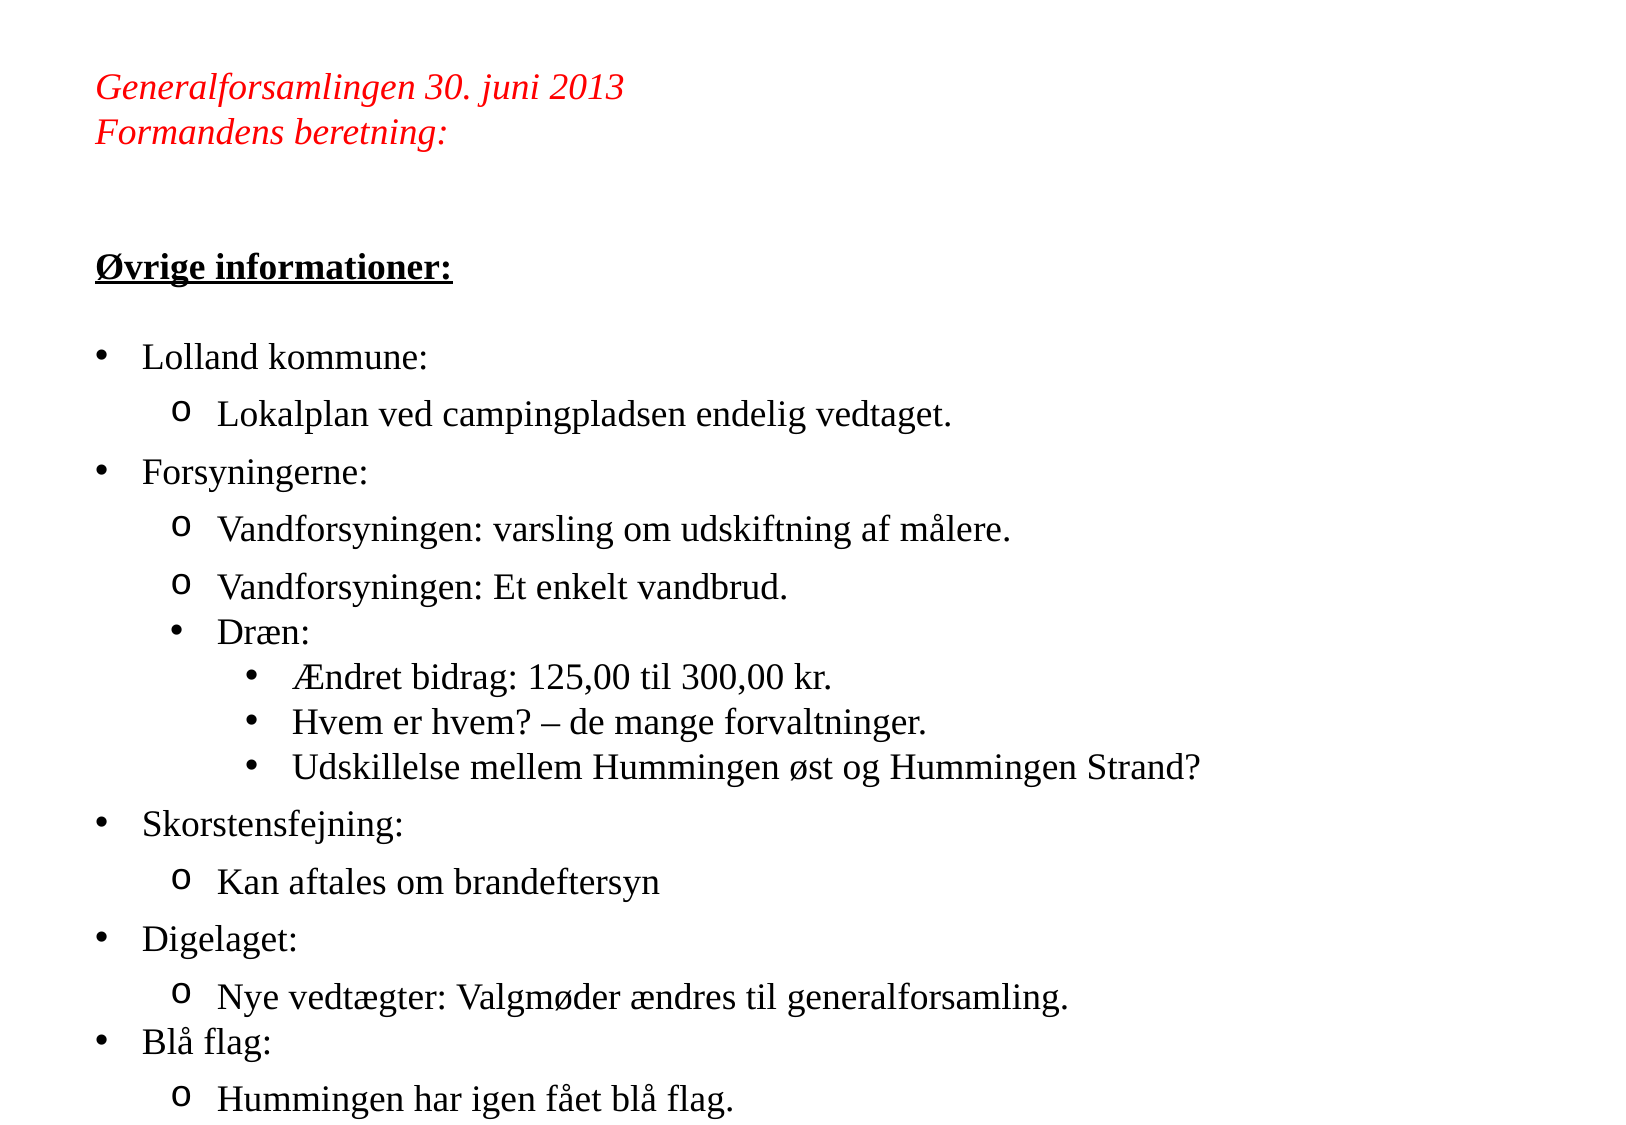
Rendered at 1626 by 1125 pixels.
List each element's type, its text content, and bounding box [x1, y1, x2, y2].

text_box Generalforsamlingen 30. juni 2013 Formandens beretning: Øvrige informationer: Lolland kommune: Lokalplan ved campingpladsen endelig vedtaget. Forsyningerne: Vandforsyningen: varsling om udskiftning af målere. Vandforsyningen: Et enkelt vandbrud. Dræn: Ændret bidrag: 125,00 til 300,00 kr. Hvem er hvem? – de mange forvaltninger. Udskillelse mellem Hummingen øst og Hummingen Strand? Skorstensfejning: Kan aftales om brandeftersyn Digelaget: Nye vedtægter: Valgmøder ændres til generalforsamling. Blå flag: Hummingen har igen fået blå flag. [80, 54, 1569, 1125]
